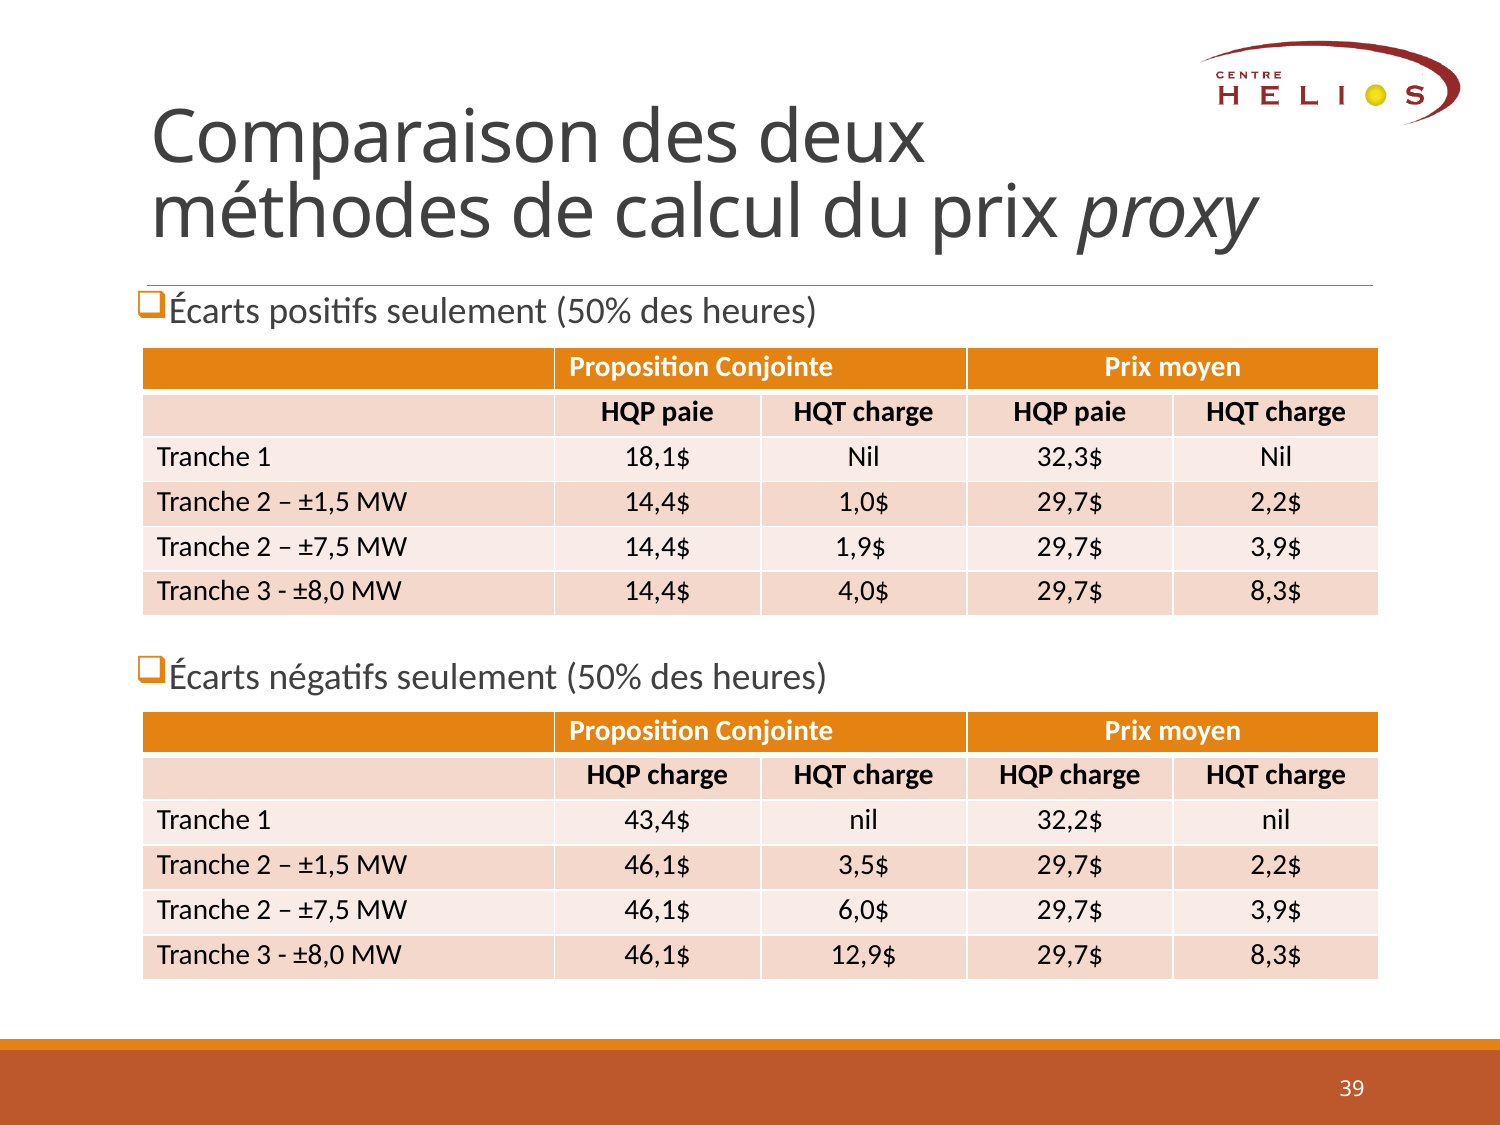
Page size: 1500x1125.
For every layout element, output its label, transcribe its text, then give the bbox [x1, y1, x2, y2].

table_cell HQP charge [555, 758, 760, 799]
table_cell [143, 395, 554, 436]
table_cell Tranche 3 - ±8,0 MW [143, 572, 554, 615]
table_cell 1,9$ [762, 527, 966, 570]
table_cell 29,7$ [968, 846, 1172, 889]
table_cell HQT charge [1174, 395, 1378, 436]
table_cell 14,4$ [555, 572, 760, 615]
table_cell 2,2$ [1174, 846, 1378, 889]
table_cell nil [1174, 801, 1378, 844]
table_cell 4,0$ [762, 572, 966, 615]
table_header Prix moyen [968, 348, 1378, 389]
table_cell 6,0$ [762, 891, 966, 934]
table_header Proposition Conjointe [555, 712, 966, 752]
table_cell 46,1$ [555, 891, 760, 934]
picture [1178, 13, 1487, 134]
table_cell HQT charge [762, 395, 966, 436]
table_cell HQP paie [555, 395, 760, 436]
table_cell 2,2$ [1174, 482, 1378, 526]
table_cell HQT charge [1174, 758, 1378, 799]
table_cell 29,7$ [968, 527, 1172, 570]
table_cell Tranche 1 [143, 438, 554, 481]
table_cell [143, 758, 554, 799]
table_header Proposition Conjointe [555, 348, 966, 389]
table_cell 29,7$ [968, 482, 1172, 526]
table_cell Tranche 2 – ±7,5 MW [143, 527, 554, 570]
table_header [143, 712, 554, 752]
table_cell Nil [762, 438, 966, 481]
table_cell 46,1$ [555, 936, 760, 979]
table_cell Nil [1174, 438, 1378, 481]
title Comparaison des deux méthodes de calcul du prix proxy [135, 43, 1373, 261]
table_cell 3,9$ [1174, 527, 1378, 570]
table_cell 14,4$ [555, 482, 760, 526]
table_cell 14,4$ [555, 527, 760, 570]
table_cell 8,3$ [1174, 572, 1378, 615]
table_cell 29,7$ [968, 936, 1172, 979]
table_cell 29,7$ [968, 572, 1172, 615]
table_cell HQP charge [968, 758, 1172, 799]
table_cell Tranche 2 – ±7,5 MW [143, 891, 554, 934]
table_cell 32,3$ [968, 438, 1172, 481]
table_cell 46,1$ [555, 846, 760, 889]
table_cell Tranche 2 – ±1,5 MW [143, 482, 554, 526]
table_cell HQP paie [968, 395, 1172, 436]
table_cell Tranche 1 [143, 801, 554, 844]
table_cell 18,1$ [555, 438, 760, 481]
table_cell 32,2$ [968, 801, 1172, 844]
list Écarts positifs seulement (50% des heures) Écarts négatifs seulement (50% des heures) [135, 283, 1108, 1060]
slide_number 39 [1218, 1059, 1380, 1120]
table_header Prix moyen [968, 712, 1378, 752]
table_cell 8,3$ [1174, 936, 1378, 979]
table_cell 1,0$ [762, 482, 966, 526]
table_cell 3,5$ [762, 846, 966, 889]
table_header [143, 348, 554, 389]
table_cell Tranche 2 – ±1,5 MW [143, 846, 554, 889]
table_cell Tranche 3 - ±8,0 MW [143, 936, 554, 979]
table_cell 12,9$ [762, 936, 966, 979]
table_cell 3,9$ [1174, 891, 1378, 934]
table_cell 29,7$ [968, 891, 1172, 934]
list [135, 44, 842, 140]
table_cell 43,4$ [555, 801, 760, 844]
table_cell nil [762, 801, 966, 844]
table_cell HQT charge [762, 758, 966, 799]
